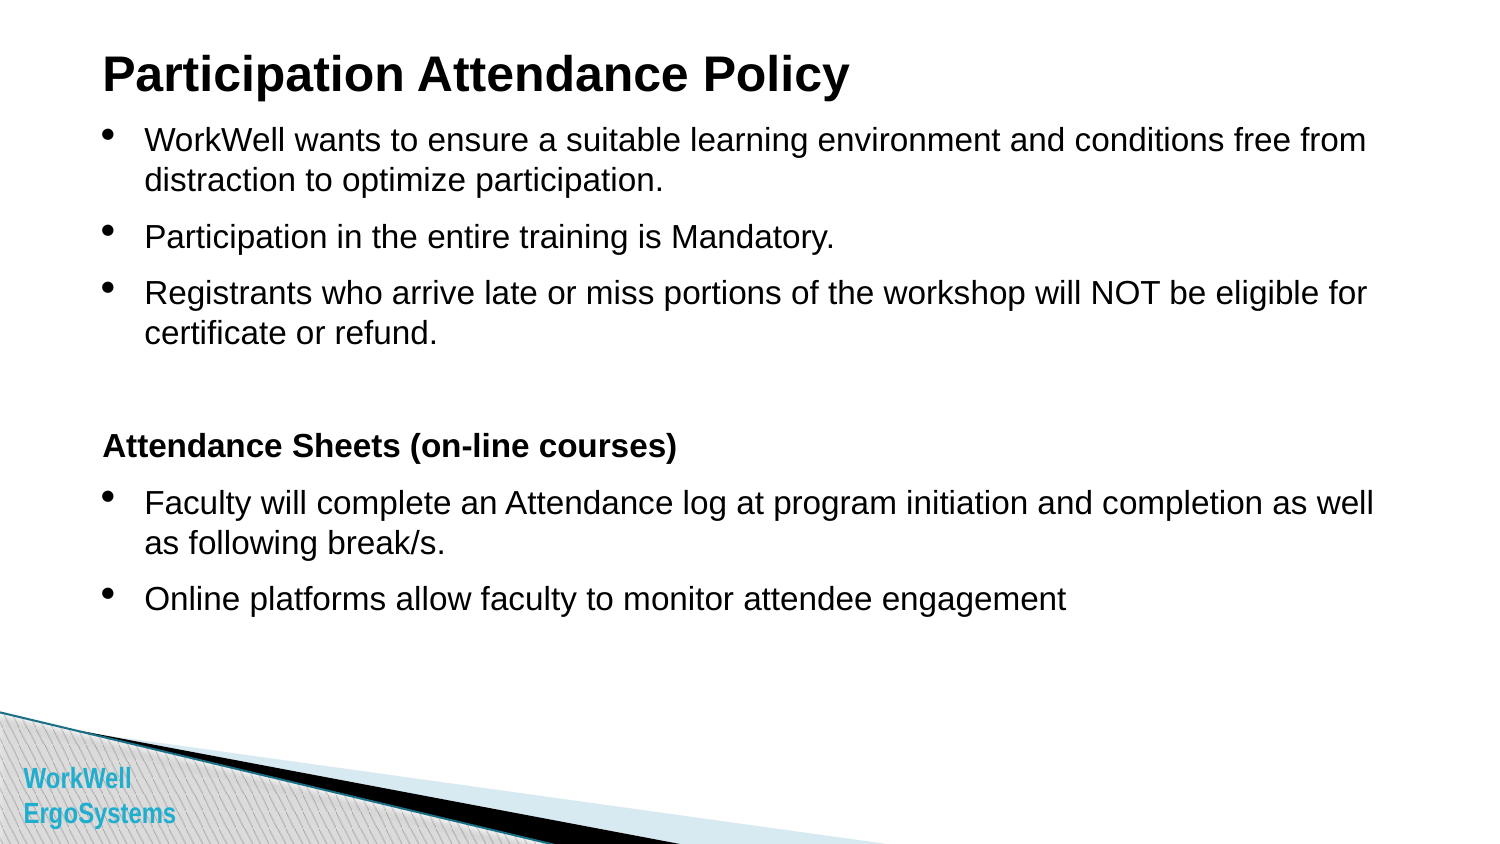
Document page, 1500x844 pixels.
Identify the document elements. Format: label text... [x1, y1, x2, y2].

text_box Participation Attendance Policy WorkWell wants to ensure a suitable learning environment and conditions free from distraction to optimize participation. Participation in the entire training is Mandatory. Registrants who arrive late or miss portions of the workshop will NOT be eligible for certificate or refund. Attendance Sheets (on-line courses) Faculty will complete an Attendance log at program initiation and completion as well as following break/s. Online platforms allow faculty to monitor attendee engagement [87, 34, 1400, 625]
